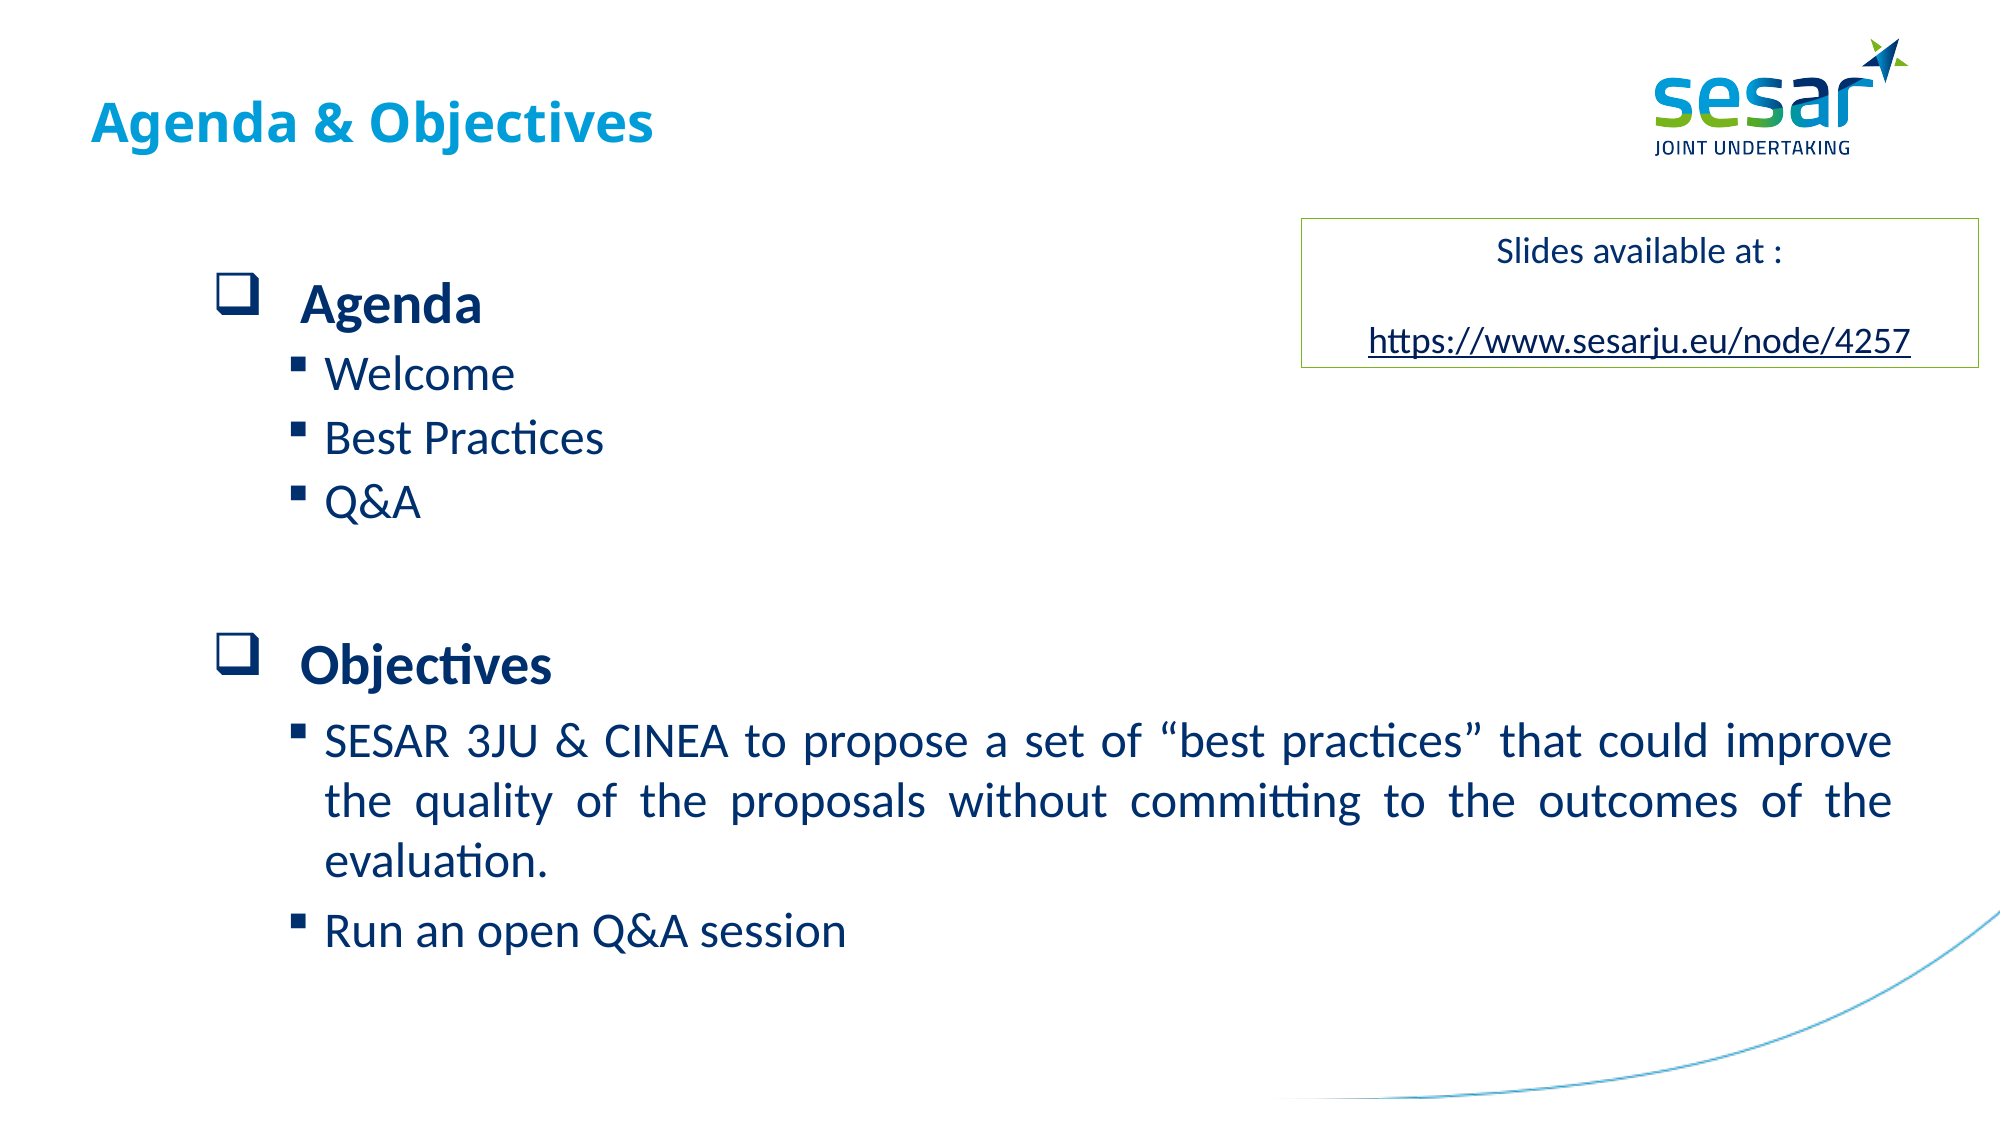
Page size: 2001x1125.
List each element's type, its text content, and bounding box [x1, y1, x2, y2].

picture [1655, 38, 1909, 156]
list Agenda Welcome Best Practices Q&A Objectives SESAR 3JU & CINEA to propose a set of “best practices” that could improve the quality of the proposals without committing to the outcomes of the evaluation. Run an open Q&A session [196, 266, 1909, 970]
title Agenda & Objectives [91, 88, 1245, 156]
text_box Slides available at : https://www.sesarju.eu/node/4257 [1301, 218, 1979, 368]
